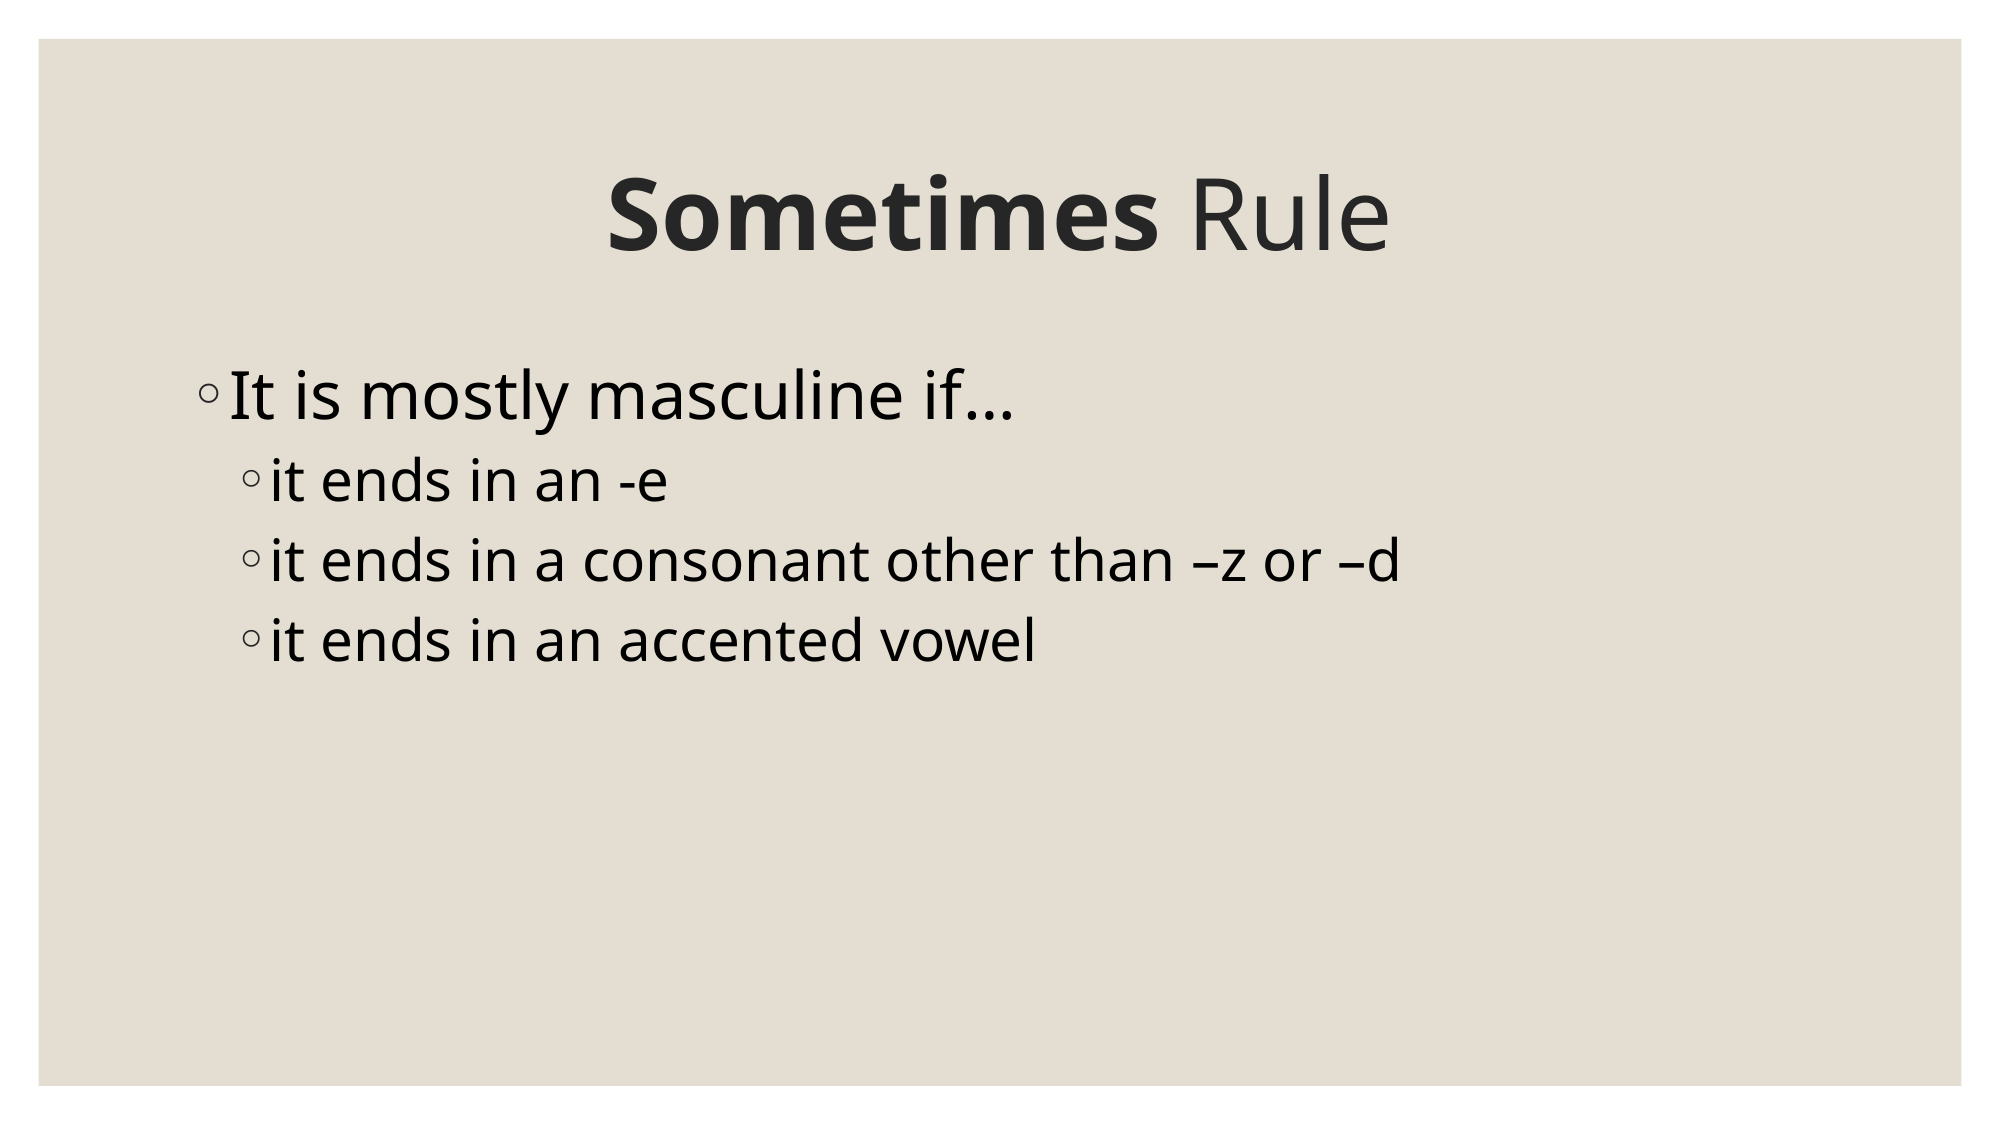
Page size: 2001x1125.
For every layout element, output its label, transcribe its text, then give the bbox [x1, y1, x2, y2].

title Sometimes Rule [174, 105, 1825, 331]
list It is mostly masculine if… it ends in an -e it ends in a consonant other than –z or –d it ends in an accented vowel [174, 345, 1825, 990]
